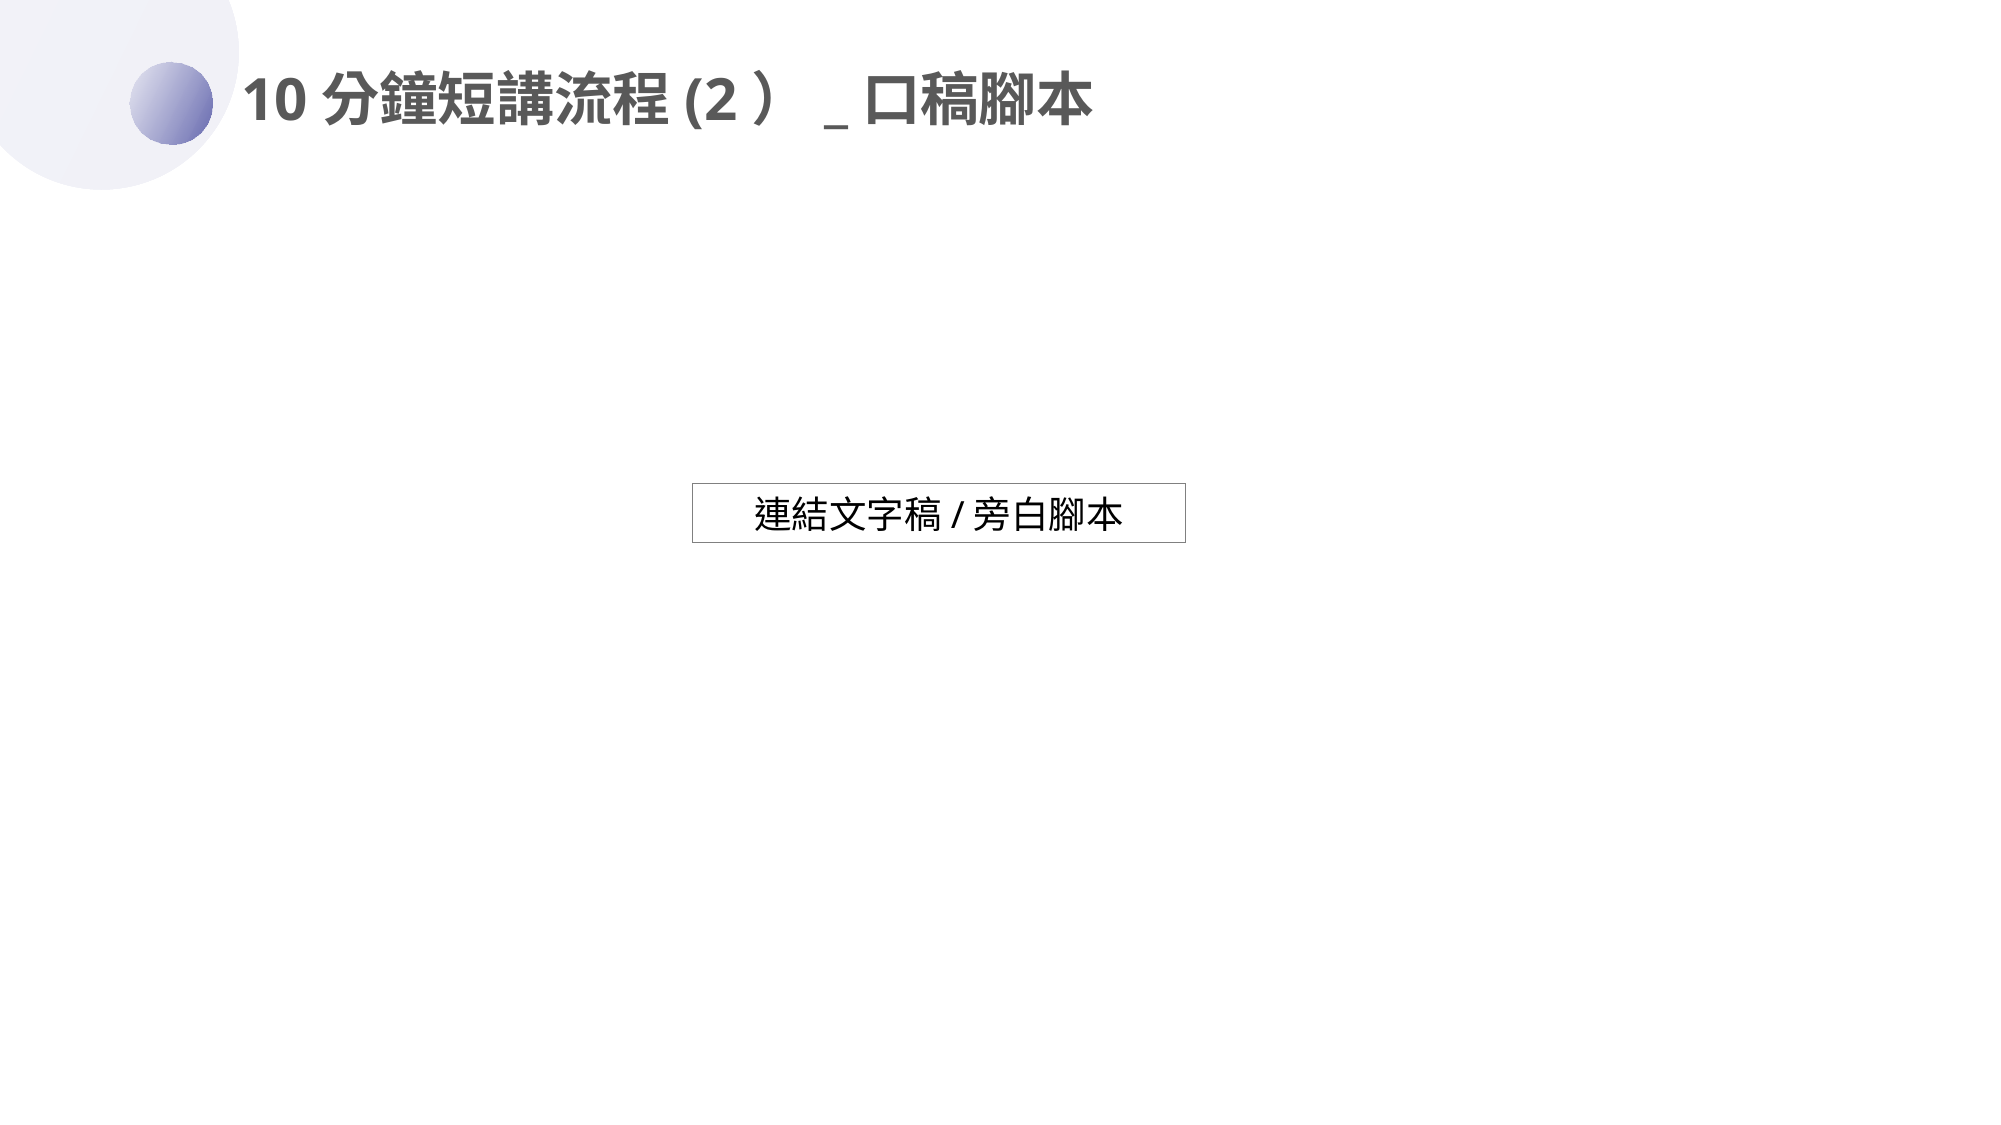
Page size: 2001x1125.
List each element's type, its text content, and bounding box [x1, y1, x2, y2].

text_box [128, 60, 214, 146]
text_box 連結文字稿/旁白腳本 [692, 483, 1186, 543]
text_box 10分鐘短講流程(2）_口稿腳本 [226, 54, 1374, 139]
text_box [0, 0, 240, 191]
